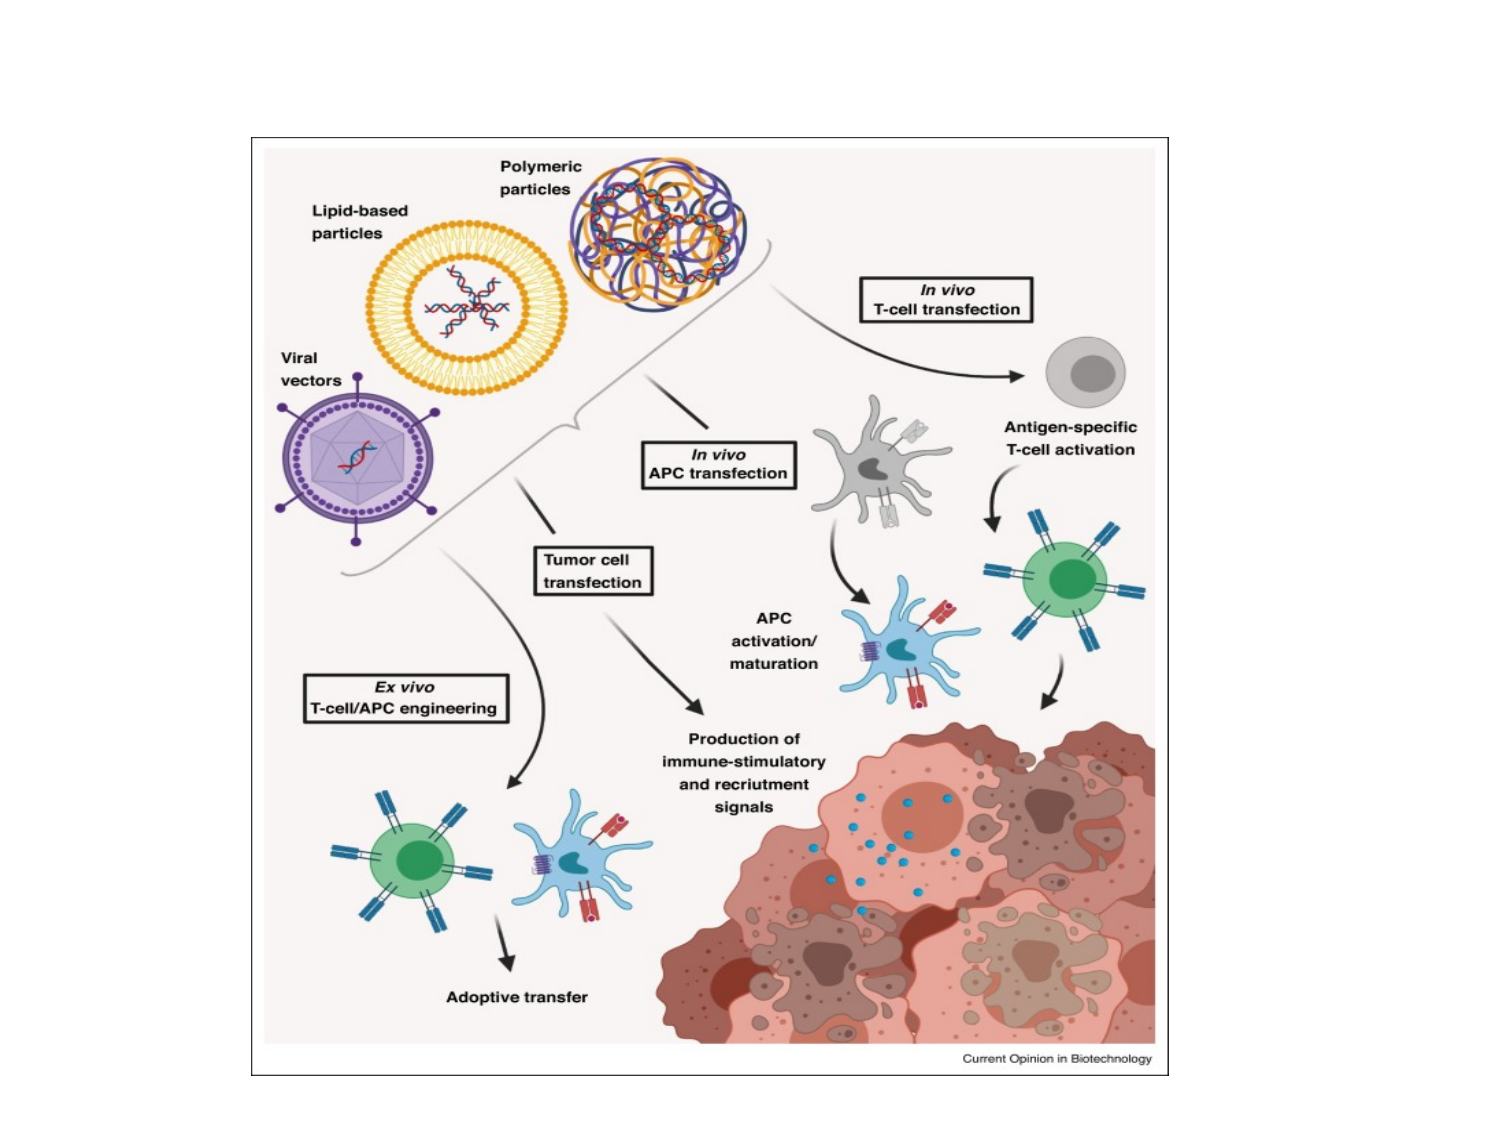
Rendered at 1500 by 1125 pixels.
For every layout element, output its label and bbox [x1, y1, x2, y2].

picture [250, 136, 1169, 1076]
